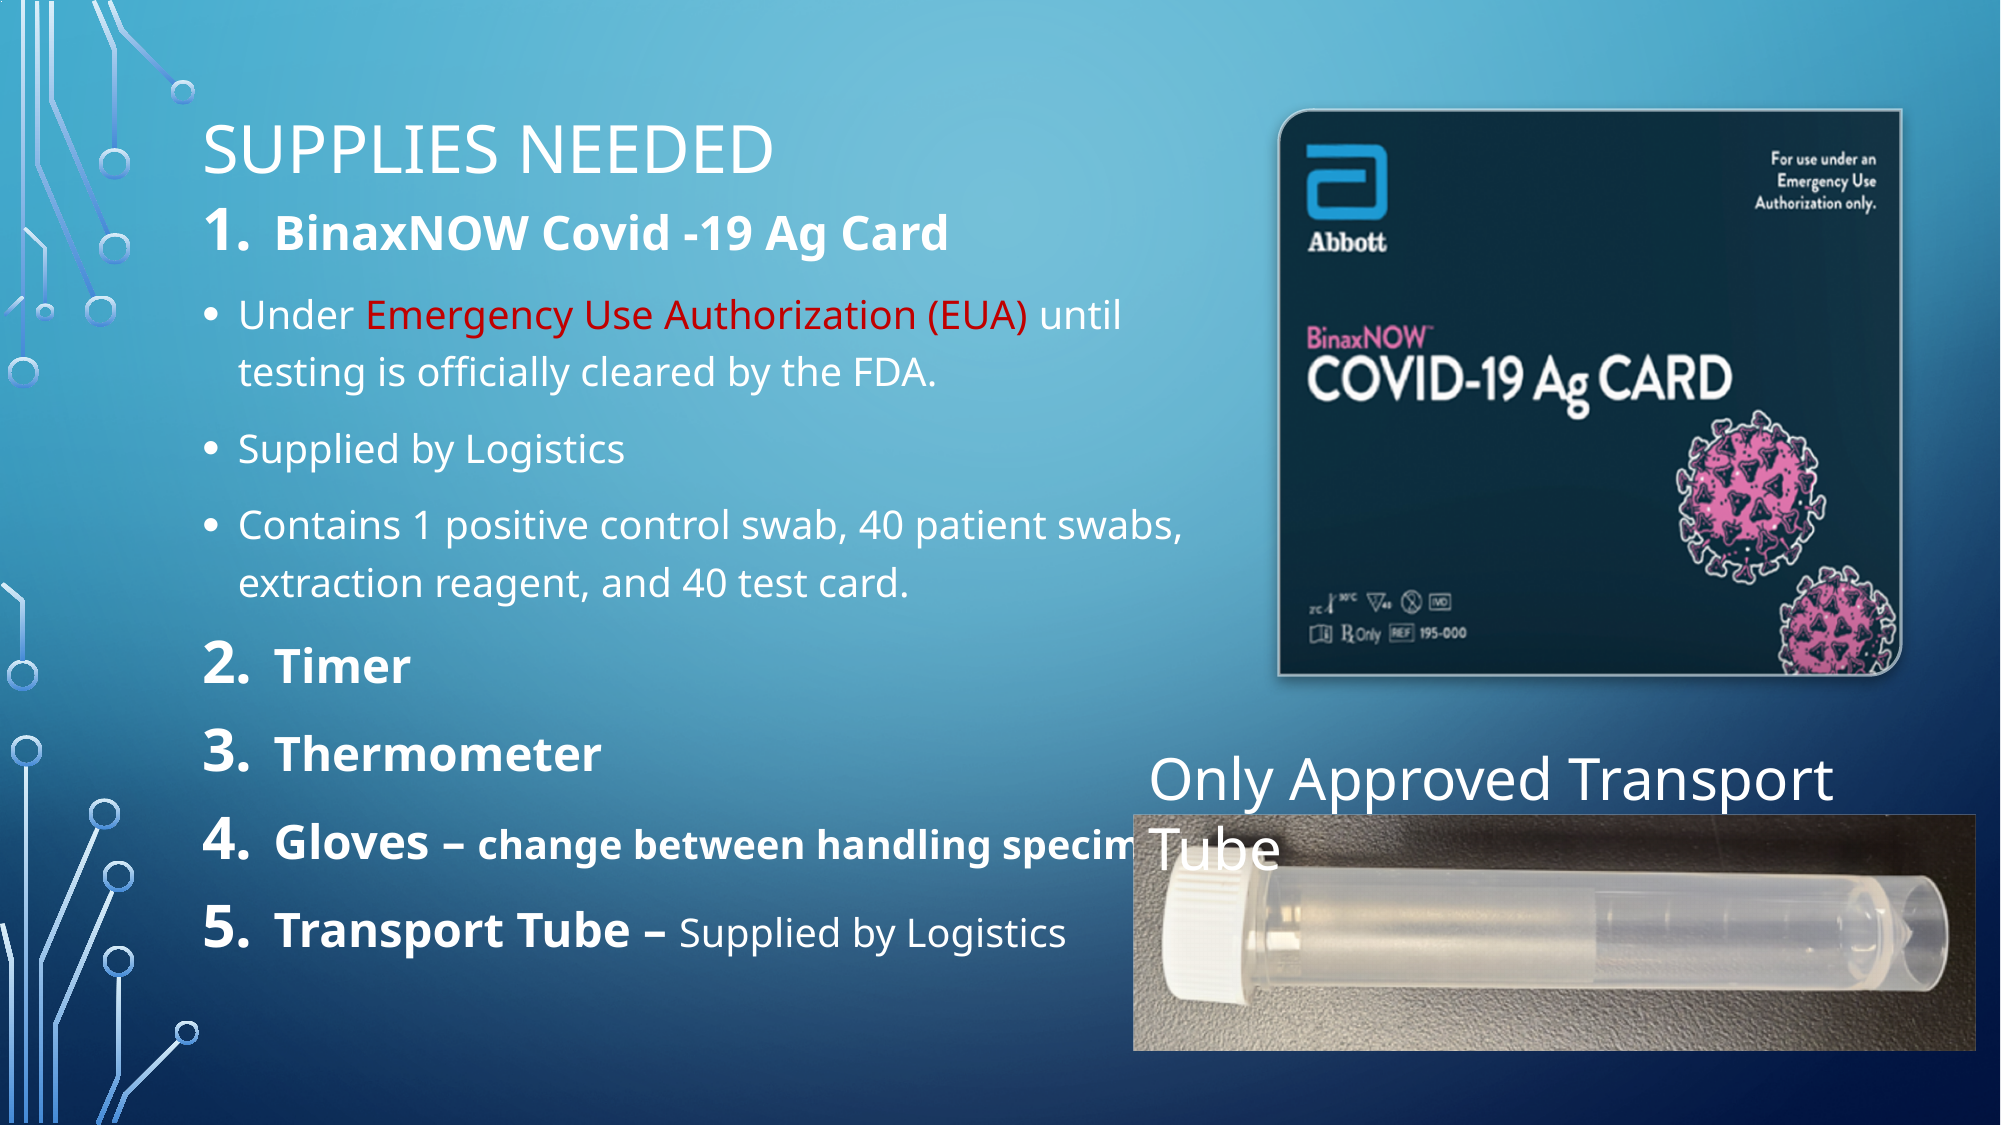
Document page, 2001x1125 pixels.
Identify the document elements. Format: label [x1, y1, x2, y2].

text_box [0, 0, 201, 1125]
picture [201, 0, 2000, 1125]
